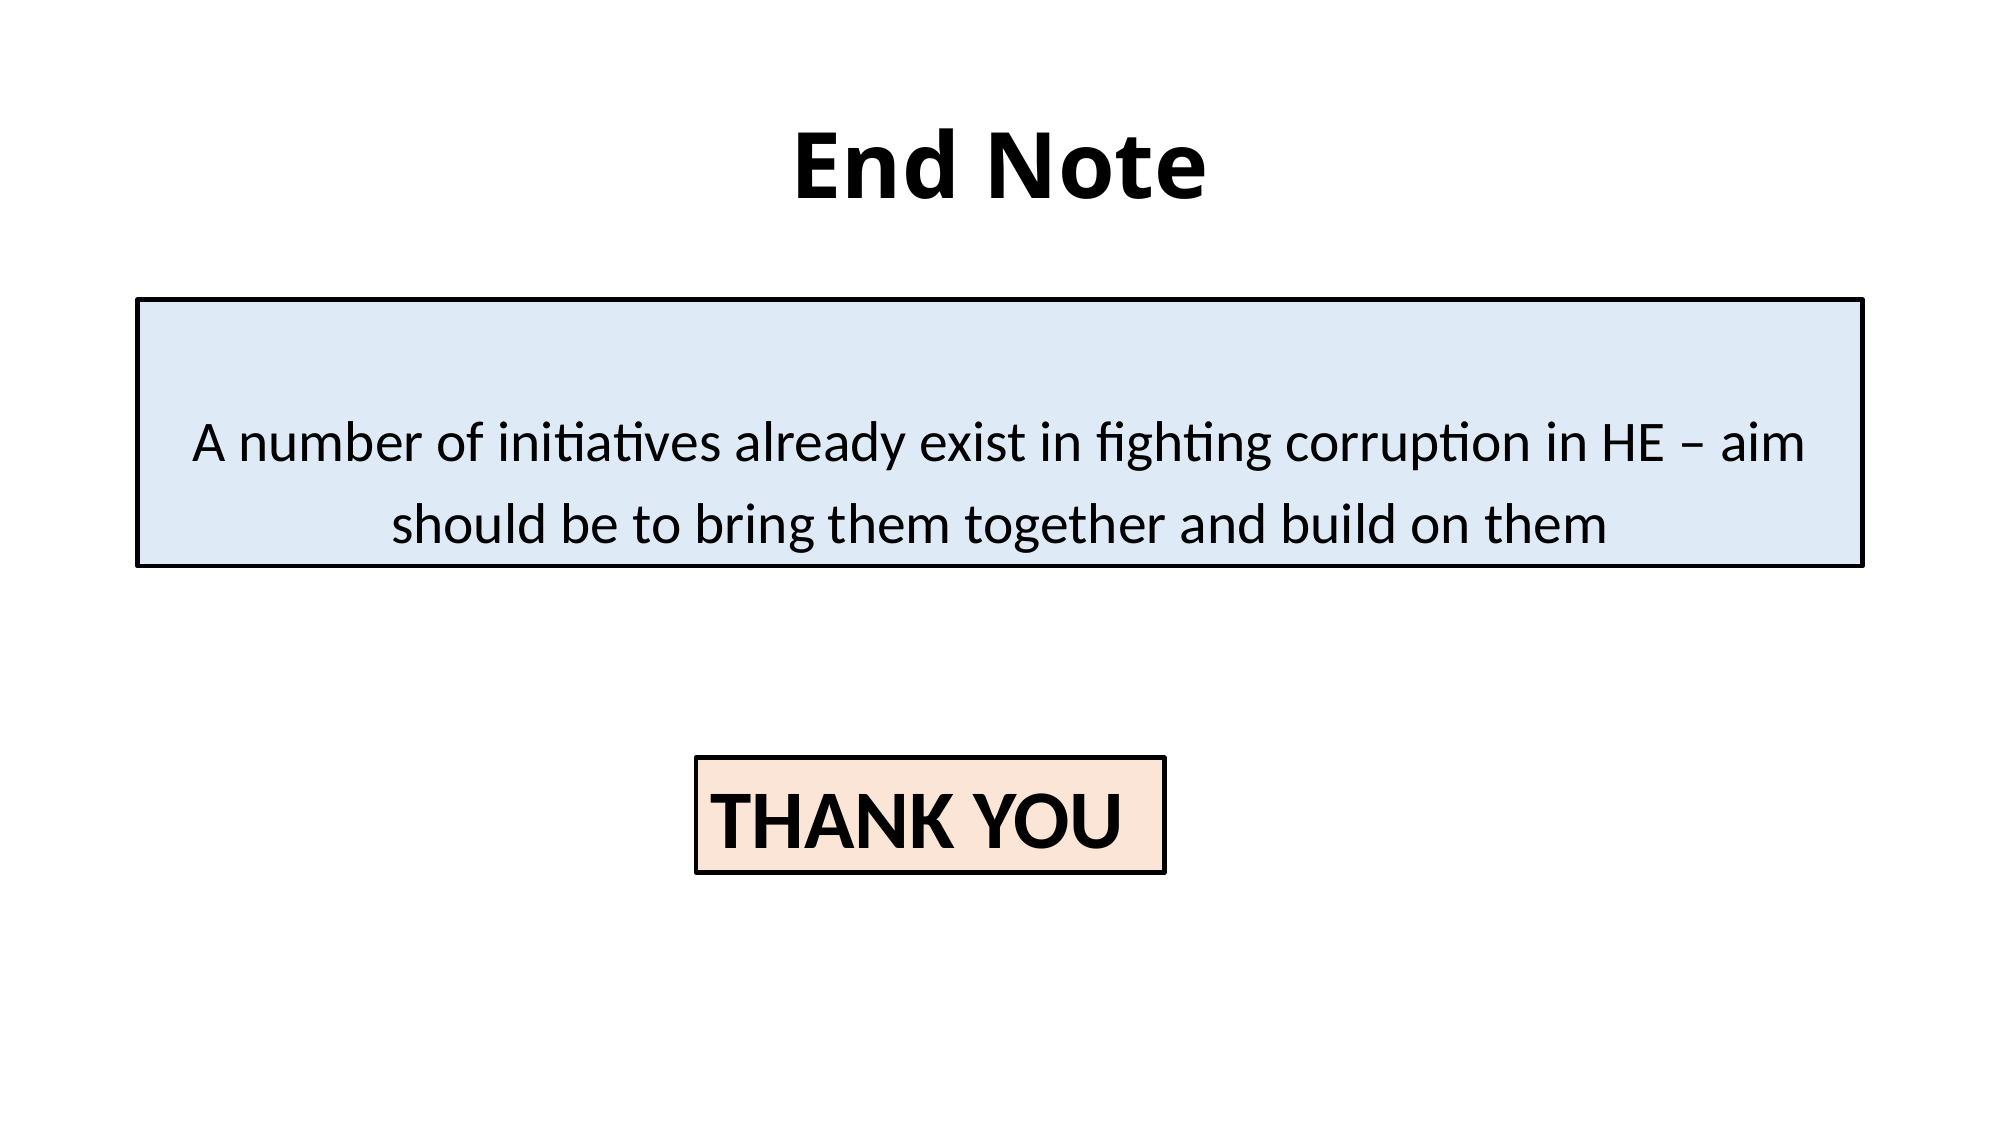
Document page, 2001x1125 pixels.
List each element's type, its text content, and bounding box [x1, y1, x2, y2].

text_box THANK YOU [695, 757, 1165, 873]
list A number of initiatives already exist in fighting corruption in HE – aim should be to bring them together and build on them [137, 299, 1863, 566]
title End Note [137, 59, 1863, 278]
